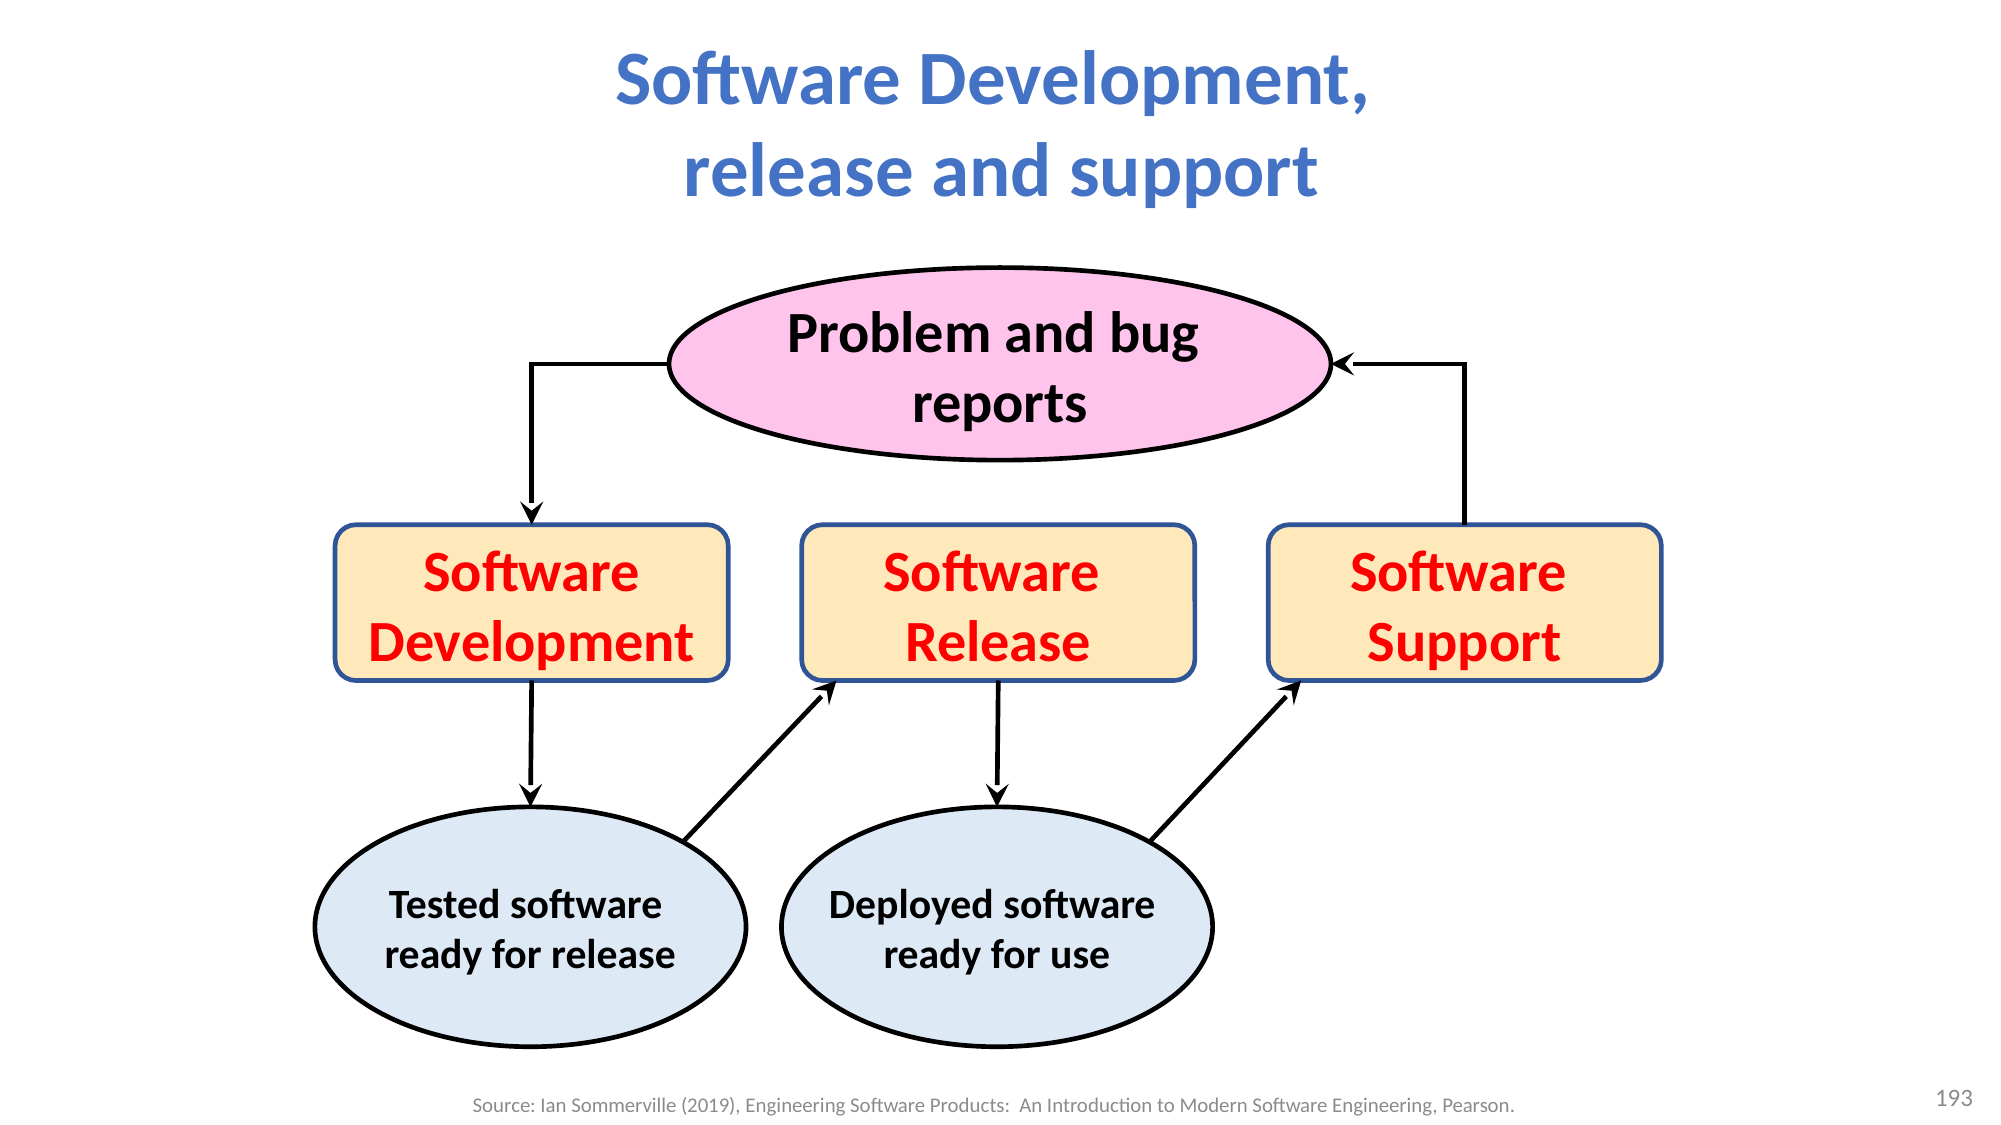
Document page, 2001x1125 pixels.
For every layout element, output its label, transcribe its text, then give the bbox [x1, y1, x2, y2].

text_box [531, 363, 670, 525]
text_box Deployed software ready for use [780, 805, 1214, 1048]
footer Source: Ian Sommerville (2019), Engineering Software Products: An Introduction to Modern Software Engineering, Pearson. [350, 1082, 1638, 1125]
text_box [1317, 377, 1479, 512]
text_box Tested software ready for release [313, 805, 748, 1048]
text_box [682, 680, 837, 843]
text_box Software Release [801, 524, 1195, 681]
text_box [1149, 680, 1302, 843]
text_box Problem and bug reports [668, 266, 1332, 462]
title Software Development, release and support [326, 19, 1677, 220]
slide_number 193 [1830, 1076, 1989, 1116]
text_box Software Support [1268, 524, 1662, 681]
text_box Software Development [335, 524, 729, 681]
